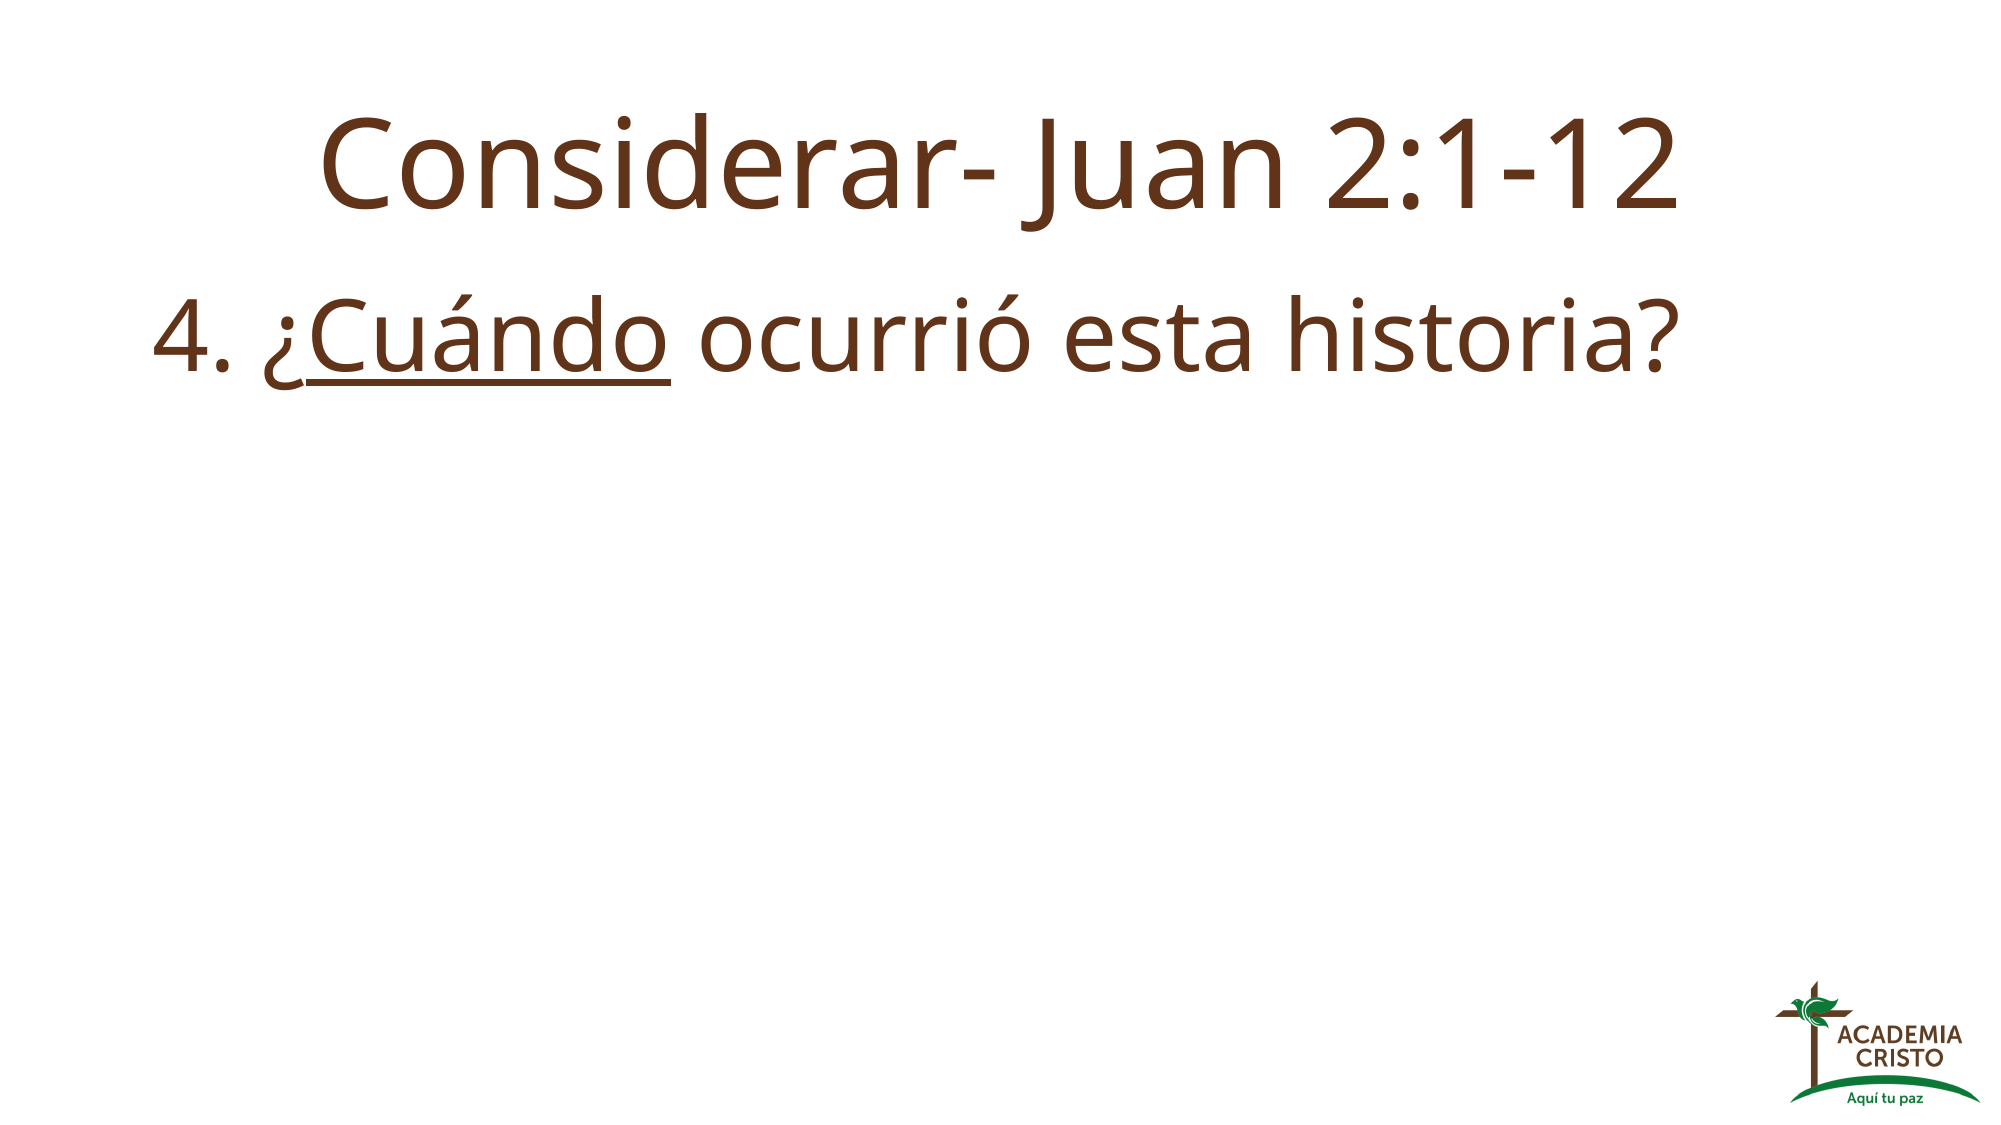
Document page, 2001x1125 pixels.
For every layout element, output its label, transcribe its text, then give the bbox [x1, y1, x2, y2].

title Considerar- Juan 2:1-12 [137, 59, 1863, 278]
list 4. ¿Cuándo ocurrió esta historia? [137, 277, 1793, 1014]
picture [1759, 972, 2000, 1125]
